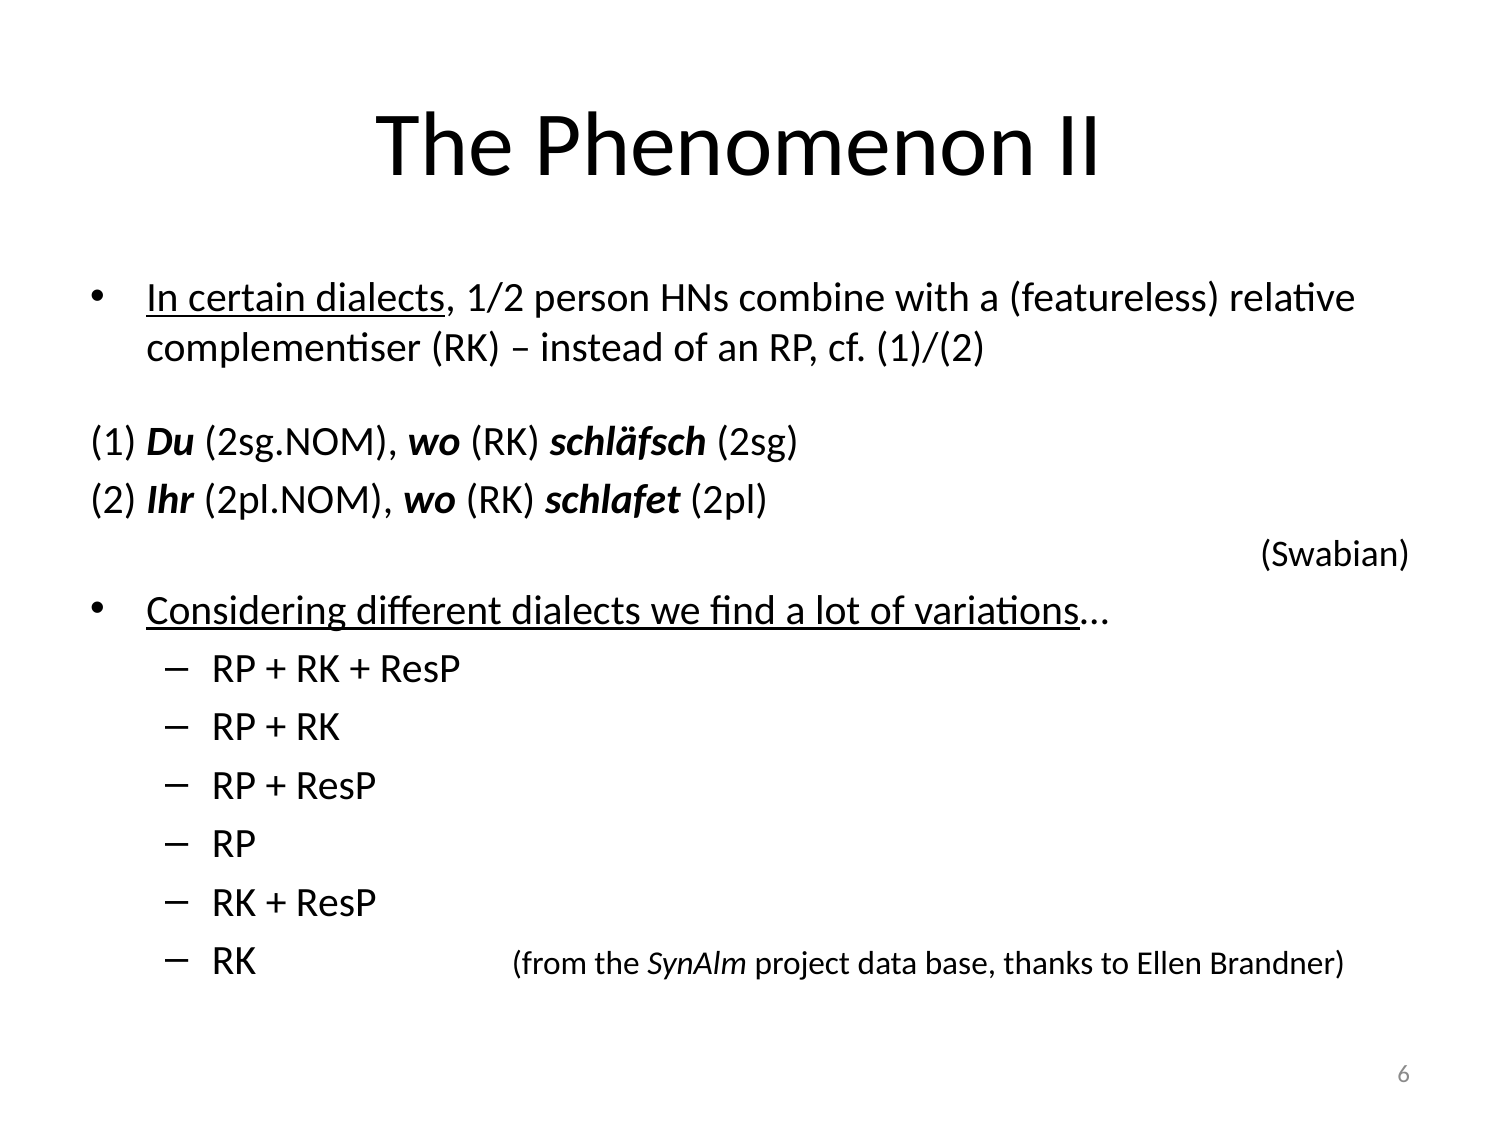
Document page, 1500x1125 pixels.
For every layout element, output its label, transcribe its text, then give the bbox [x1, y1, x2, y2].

title The Phenomenon II [75, 45, 1425, 233]
slide_number 6 [1074, 1042, 1425, 1103]
list In certain dialects, 1/2 person HNs combine with a (featureless) relative complementiser (RK) – instead of an RP, cf. (1)/(2) (1) Du (2sg.nom), wo (RK) schläfsch (2sg) (2) Ihr (2pl.nom), wo (RK) schlafet (2pl) (Swabian) Considering different dialects we find a lot of variations… RP + RK + ResP RP + RK RP + ResP RP RK + ResP RK (from the SynAlm project data base, thanks to Ellen Brandner) [75, 262, 1425, 1005]
